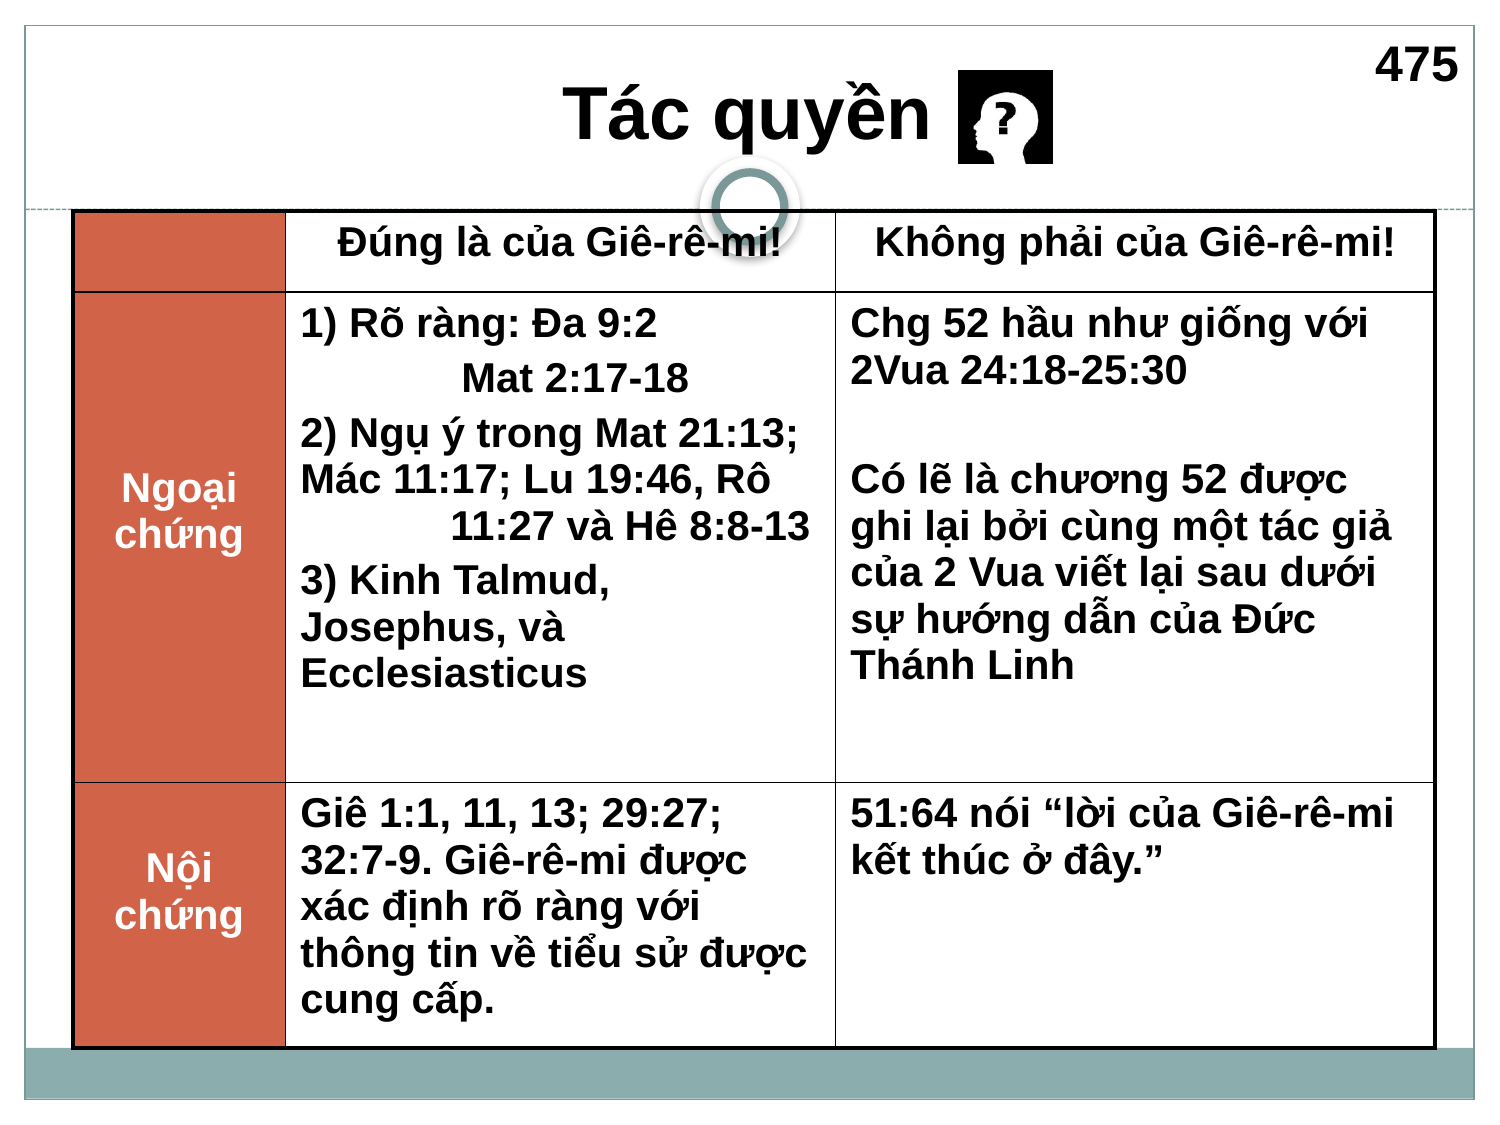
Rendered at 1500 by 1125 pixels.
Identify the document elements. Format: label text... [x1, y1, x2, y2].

table_cell Giê 1:1, 11, 13; 29:27; 32:7-9. Giê-rê-mi được xác định rõ ràng với thông tin về tiểu sử được cung cấp. [286, 783, 835, 1046]
title Tác quyền [47, 37, 1448, 162]
text_box 475 [1361, 24, 1475, 99]
table_cell Chg 52 hầu như giống với 2Vua 24:18-25:30 Có lẽ là chương 52 được ghi lại bởi cùng một tác giả của 2 Vua viết lại sau dưới sự hướng dẫn của Đức Thánh Linh [836, 293, 1433, 782]
table_cell 1) Rõ ràng: Đa 9:2 Mat 2:17-18 2) Ngụ ý trong Mat 21:13; Mác 11:17; Lu 19:46, Rô 11:27 và Hê 8:8-13 3) Kinh Talmud, Josephus, và Ecclesiasticus [286, 293, 835, 782]
table_cell Nội chứng [75, 783, 285, 1046]
table_cell 51:64 nói “lời của Giê-rê-mi kết thúc ở đây.” [836, 783, 1433, 1046]
table_header Đúng là của Giê-rê-mi! [286, 213, 835, 291]
table_header Không phải của Giê-rê-mi! [836, 213, 1433, 291]
table_header [75, 213, 285, 291]
picture [958, 70, 1053, 165]
table_cell Ngoại chứng [75, 293, 285, 782]
